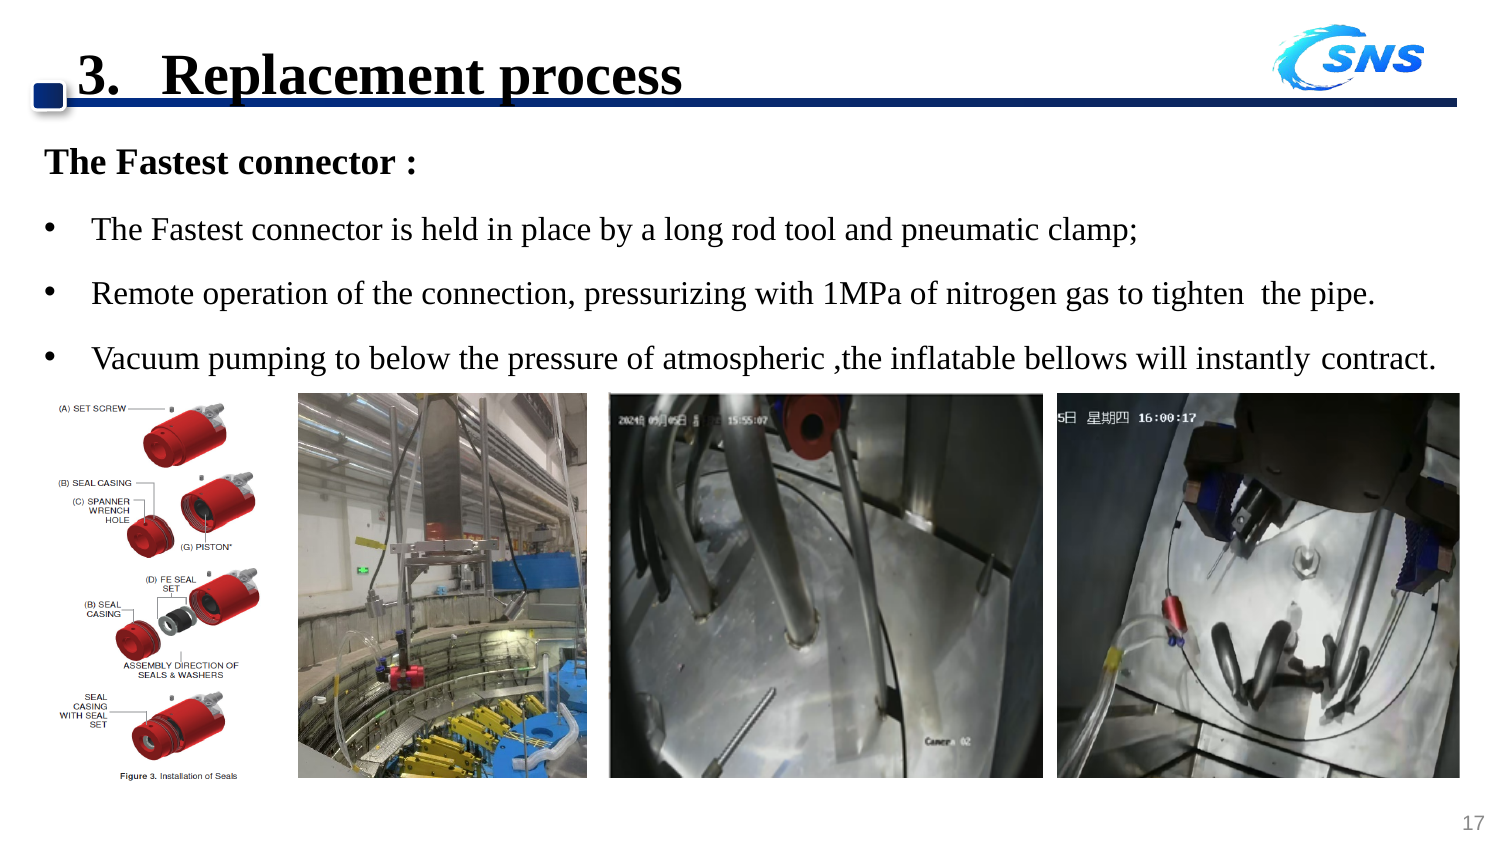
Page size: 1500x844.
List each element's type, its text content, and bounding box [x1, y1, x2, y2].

text_box Replacement process [62, 0, 909, 114]
text_box The Fastest connector : The Fastest connector is held in place by a long rod tool and pneumatic clamp; Remote operation of the connection, pressurizing with 1MPa of nitrogen gas to tighten the pipe. Vacuum pumping to below the pressure of atmospheric ,the inflatable bellows will instantly contract. [29, 107, 1490, 384]
picture [298, 392, 587, 779]
picture [1265, 21, 1424, 93]
picture [608, 392, 1044, 778]
picture [1056, 393, 1460, 778]
slide_number 17 [1149, 799, 1500, 844]
picture [47, 392, 273, 788]
